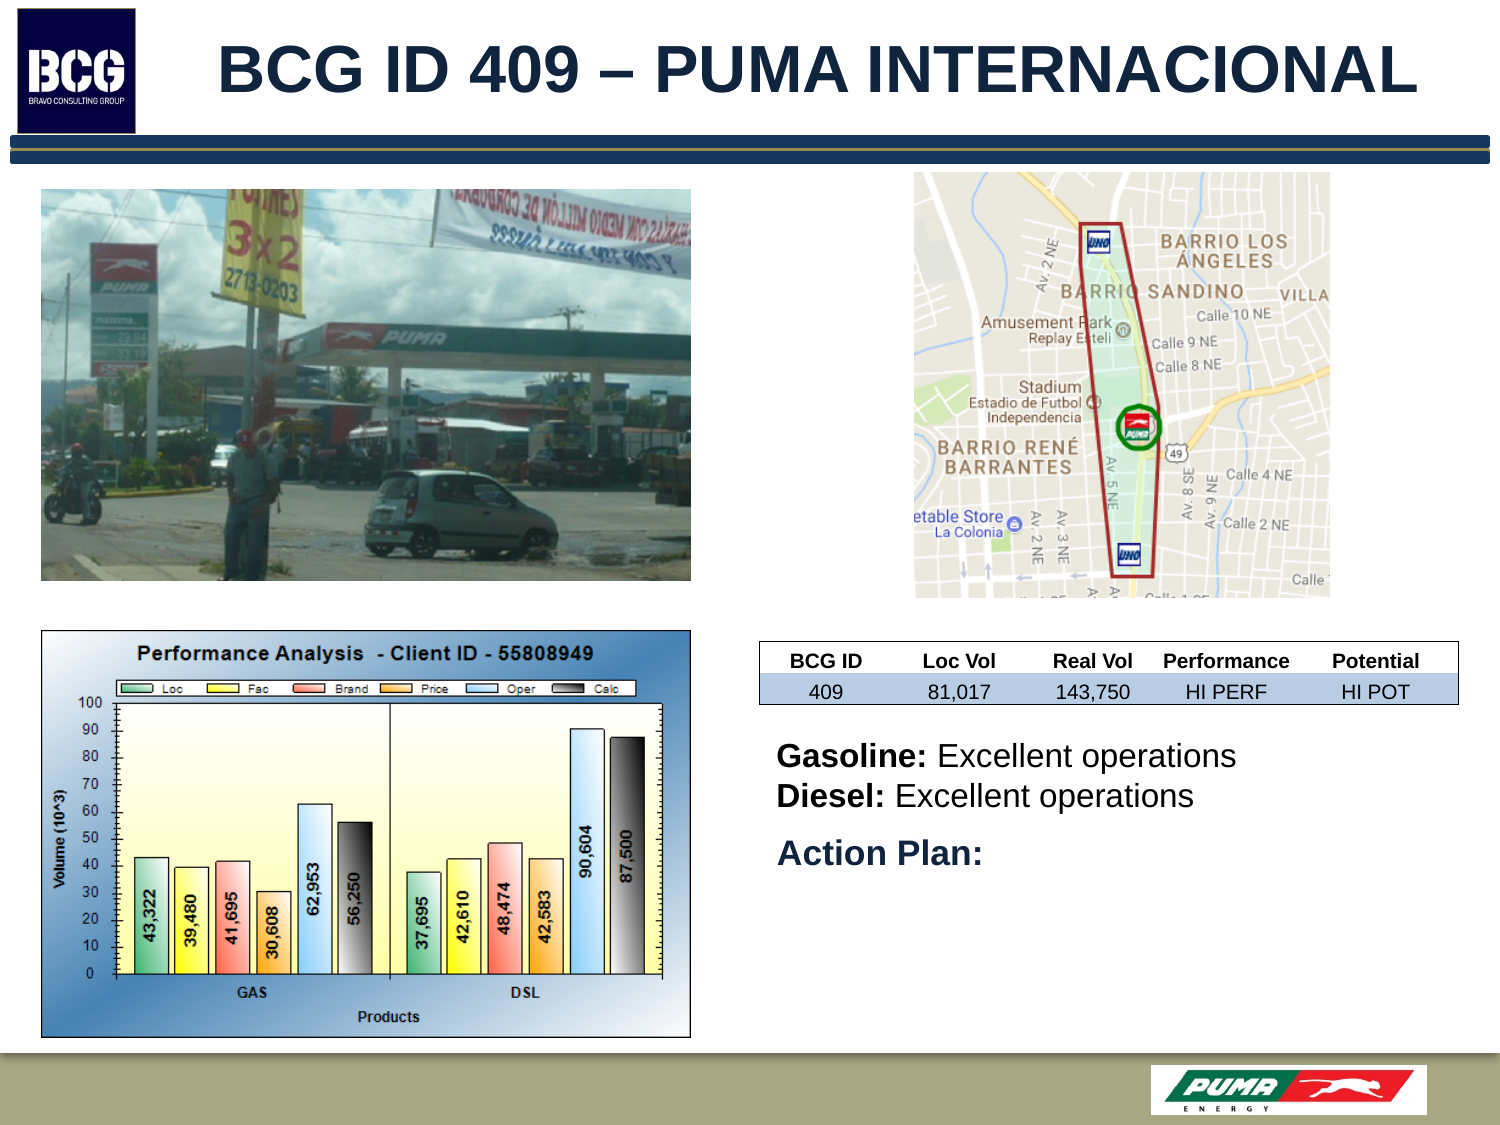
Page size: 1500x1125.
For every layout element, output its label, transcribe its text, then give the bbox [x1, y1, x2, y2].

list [40, 630, 692, 1038]
table_cell 409 [760, 673, 893, 704]
table_cell 143,750 [1026, 673, 1160, 704]
table_header Loc Vol [893, 642, 1026, 673]
title BCG Id 409 – puma INTERNACIONAL [150, 7, 1488, 125]
table_header Performance [1160, 642, 1293, 673]
picture [18, 9, 135, 133]
table_header Real Vol [1026, 642, 1160, 673]
table_header Potential [1293, 642, 1458, 673]
table_header BCG ID [760, 642, 893, 673]
table_cell HI POT [1293, 673, 1458, 704]
list Action Plan: [761, 822, 1489, 1024]
table_cell 81,017 [893, 673, 1026, 704]
table_cell HI PERF [1160, 673, 1293, 704]
text_box Gasoline: Excellent operations Diesel: Excellent operations [761, 726, 1500, 821]
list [913, 172, 1330, 599]
picture [1151, 1065, 1427, 1115]
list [40, 189, 692, 581]
